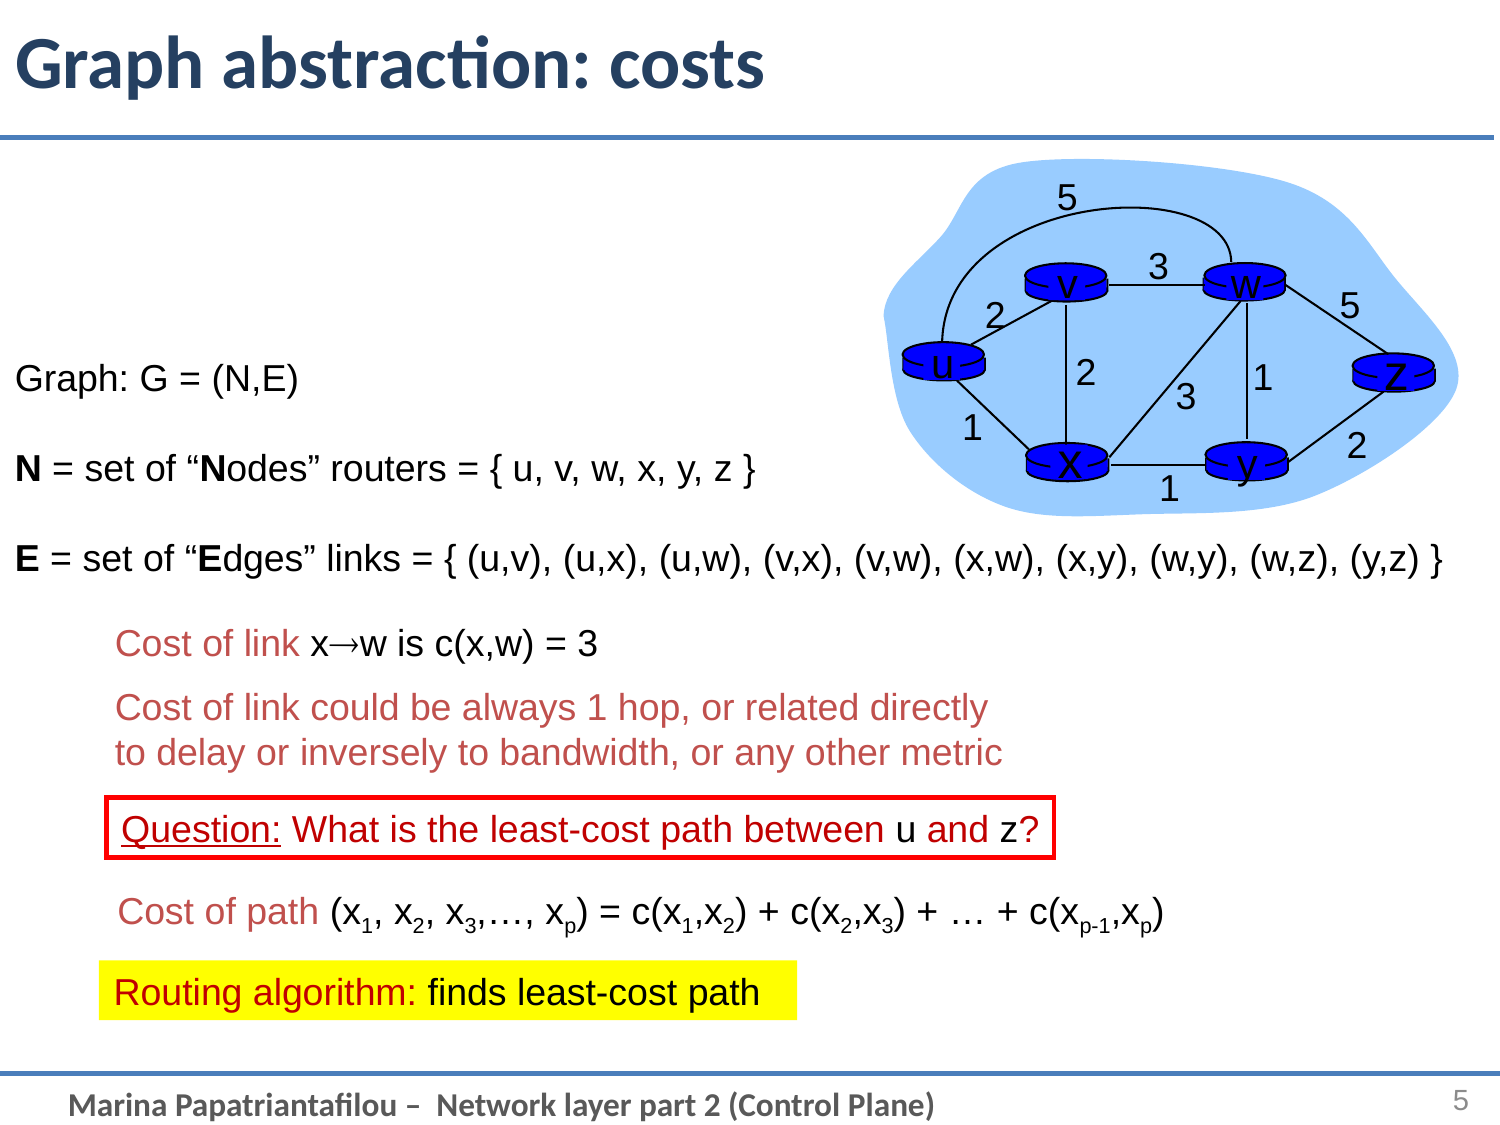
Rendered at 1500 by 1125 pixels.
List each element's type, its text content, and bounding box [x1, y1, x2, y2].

text_box Cost of path (x1, x2, x3,…, xp) = c(x1,x2) + c(x2,x3) + … + c(xp-1,xp) [102, 879, 1222, 946]
text_box Cost of link xw is c(x,w) = 3 Cost of link could be always 1 hop, or related directly to delay or inversely to bandwidth, or any other metric [99, 611, 1036, 781]
text_box Routing algorithm: finds least-cost path [98, 960, 798, 1021]
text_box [883, 153, 1470, 521]
text_box Graph: G = (N,E) N = set of “Nodes” routers = { u, v, w, x, y, z } E = set of “Edges” links = { (u,v), (u,x), (u,w), (v,x), (v,w), (x,w), (x,y), (w,y), (w,z), (y,z) } [0, 346, 1476, 587]
text_box Question: What is the least-cost path between u and z? [106, 797, 1055, 858]
title Graph abstraction: costs [0, 0, 1276, 160]
slide_number 5 [1364, 1069, 1484, 1125]
